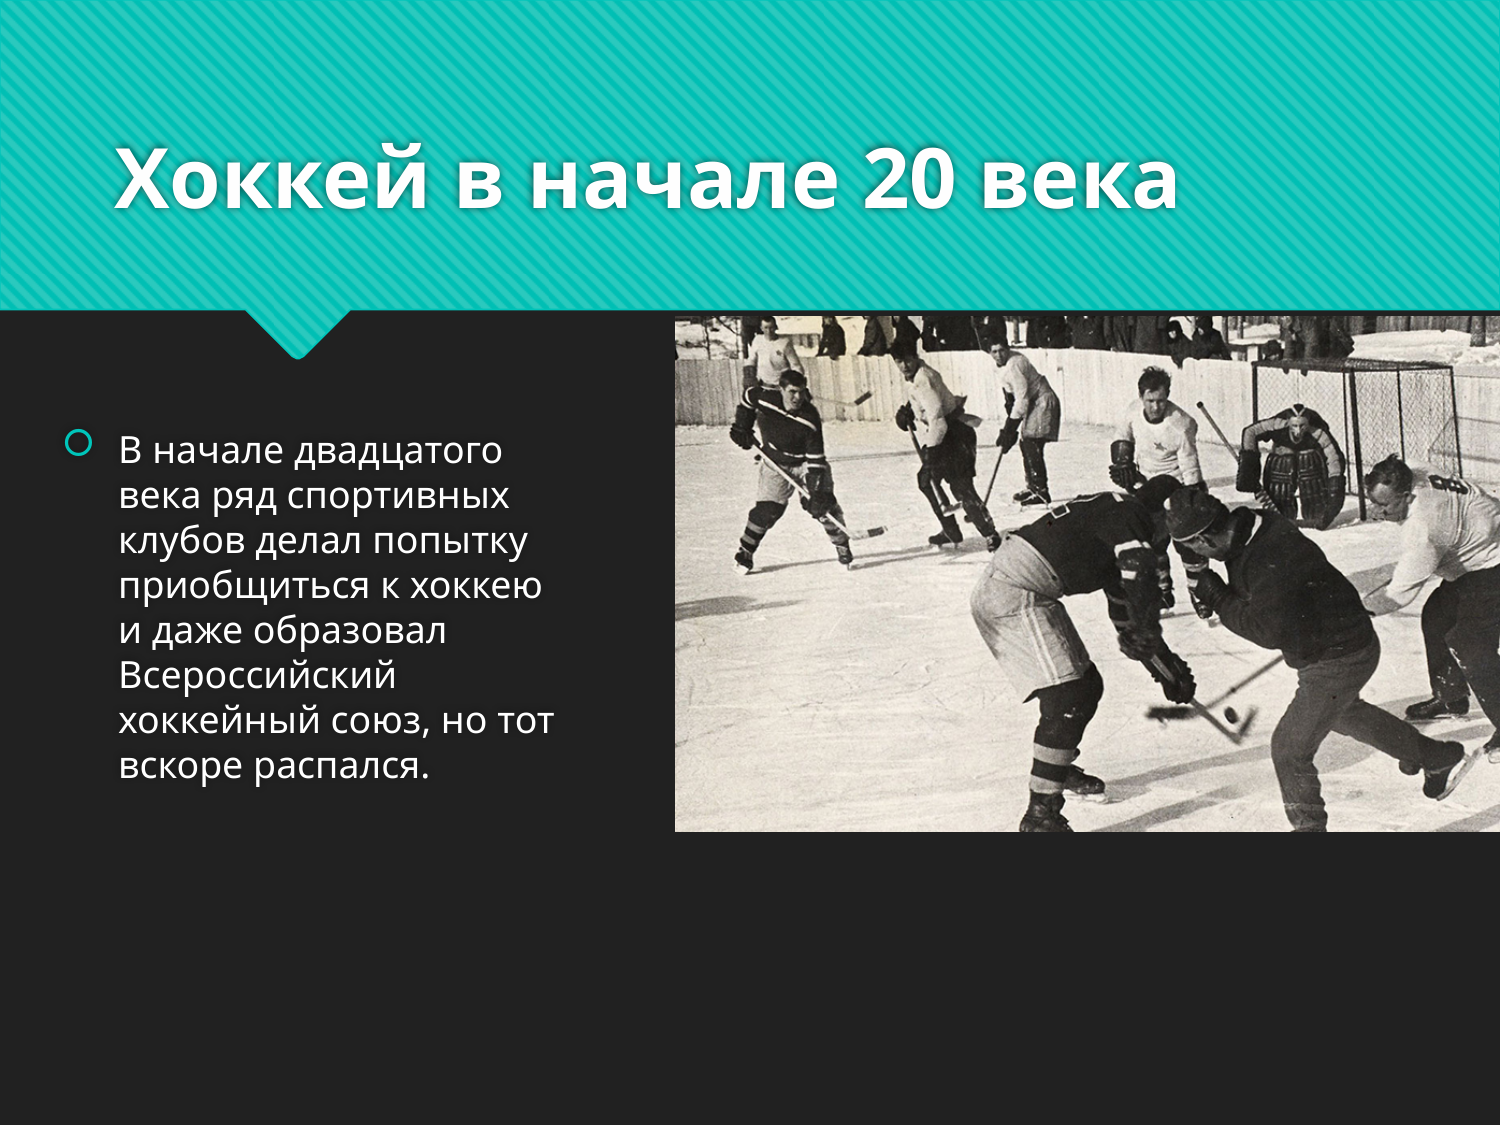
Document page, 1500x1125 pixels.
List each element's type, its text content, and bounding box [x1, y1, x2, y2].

list В начале двадцатого века ряд спортивных клубов делал попытку приобщиться к хоккею и даже образовал Всероссийский хоккейный союз, но тот вскоре распался. [46, 339, 579, 937]
picture [674, 316, 1500, 833]
title Хоккей в начале 20 века [99, 73, 1401, 233]
